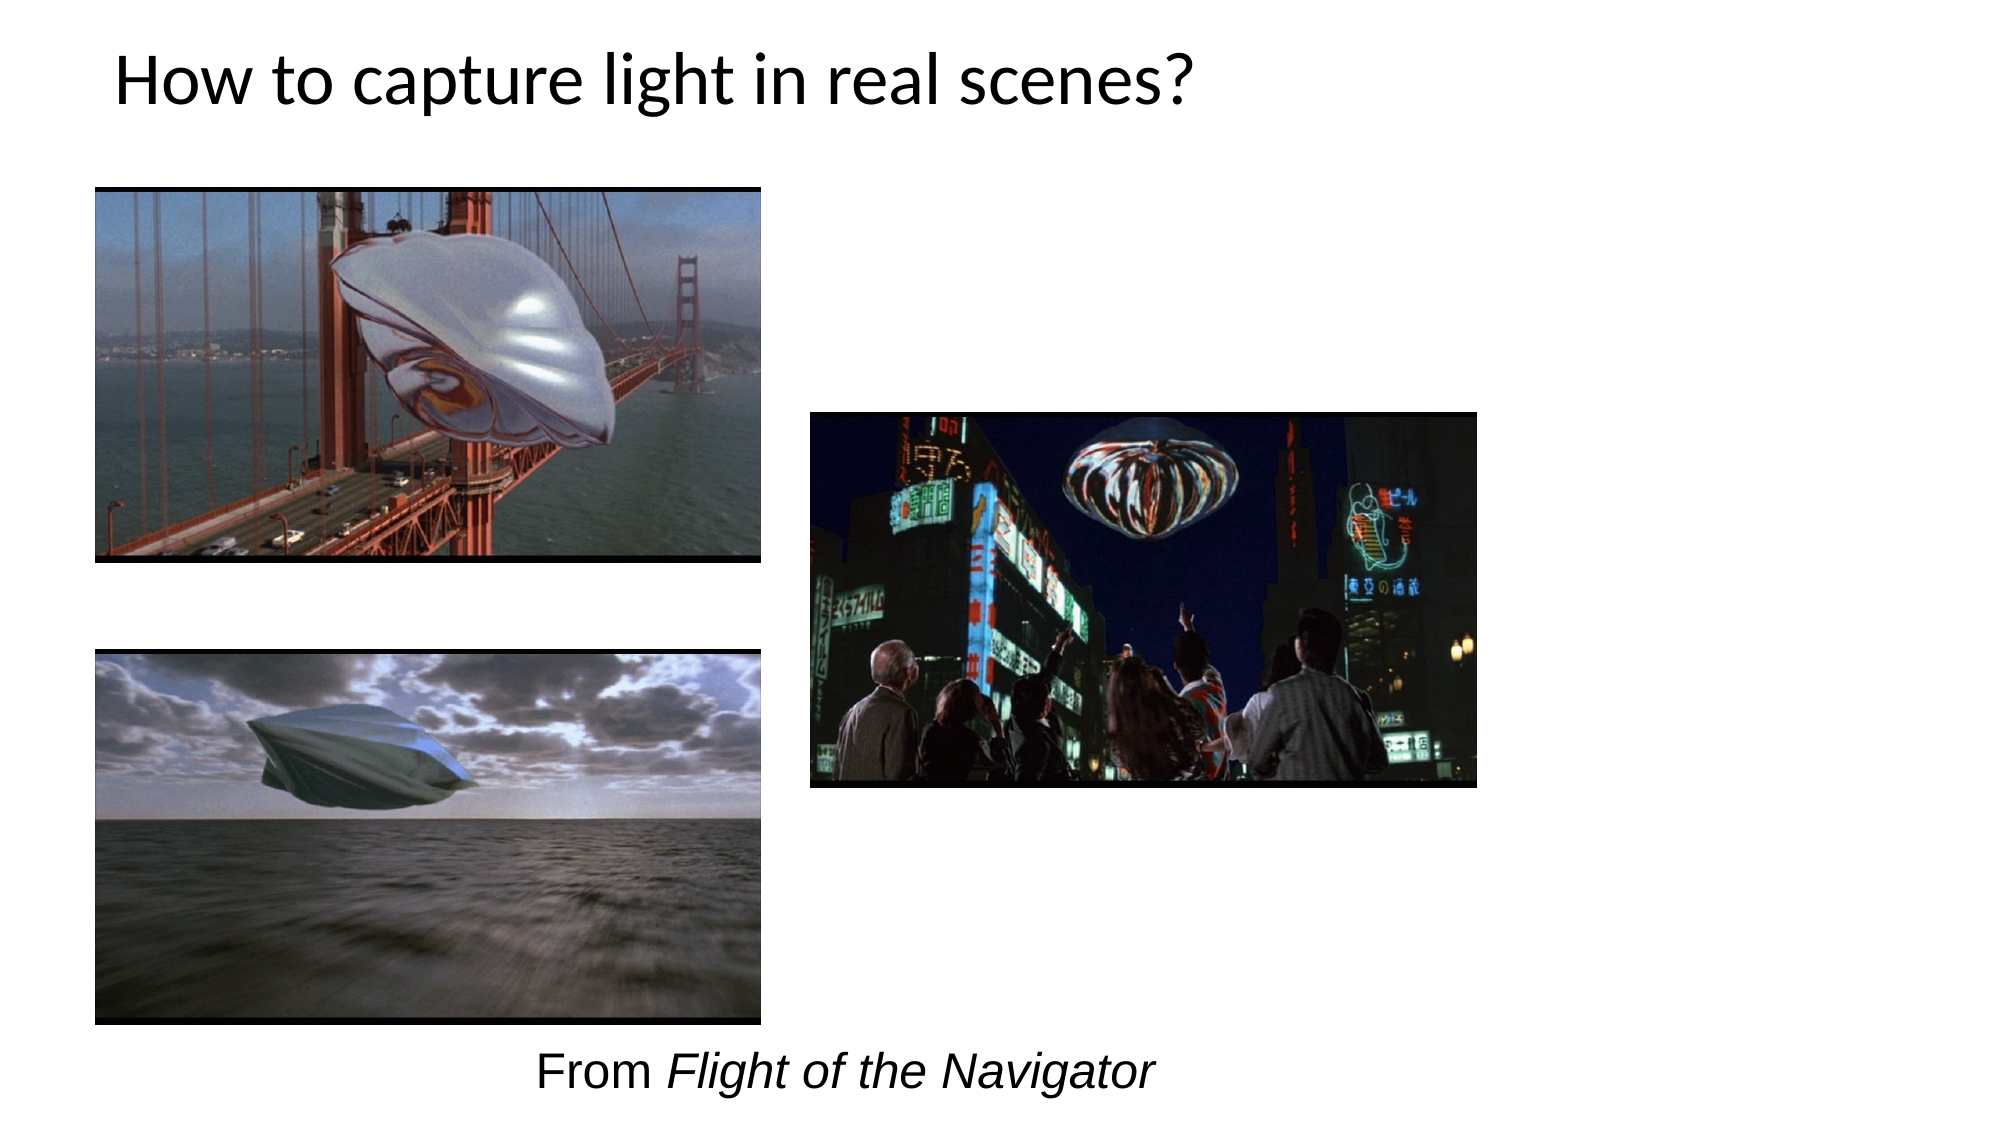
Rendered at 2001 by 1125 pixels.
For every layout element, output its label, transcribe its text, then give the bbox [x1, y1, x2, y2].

picture [810, 412, 1477, 788]
picture [94, 187, 762, 563]
picture [94, 649, 762, 1026]
title How to capture light in real scenes? [99, 0, 1901, 151]
text_box From Flight of the Navigator [520, 1031, 1171, 1107]
